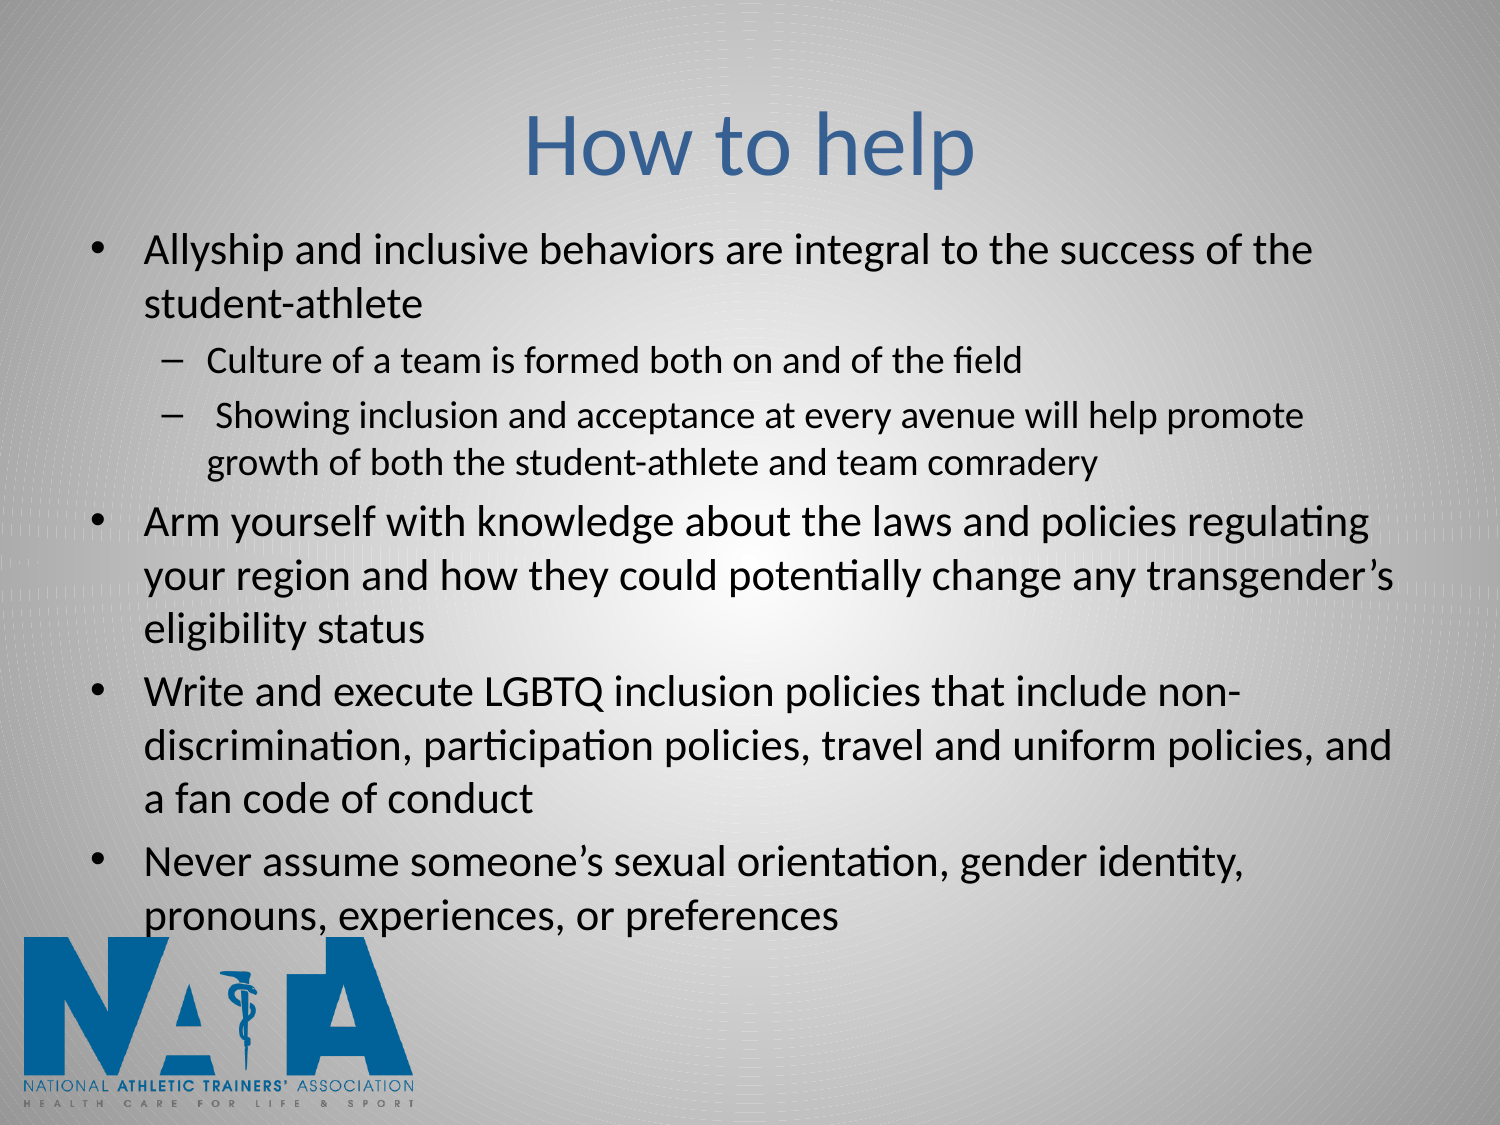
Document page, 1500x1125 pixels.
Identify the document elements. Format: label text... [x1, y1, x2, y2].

picture [24, 937, 413, 1107]
title How to help [75, 45, 1425, 212]
list Allyship and inclusive behaviors are integral to the success of the student-athlete Culture of a team is formed both on and of the field Showing inclusion and acceptance at every avenue will help promote growth of both the student-athlete and team comradery Arm yourself with knowledge about the laws and policies regulating your region and how they could potentially change any transgender’s eligibility status Write and execute LGBTQ inclusion policies that include non-discrimination, participation policies, travel and uniform policies, and a fan code of conduct Never assume someone’s sexual orientation, gender identity, pronouns, experiences, or preferences [75, 212, 1425, 955]
